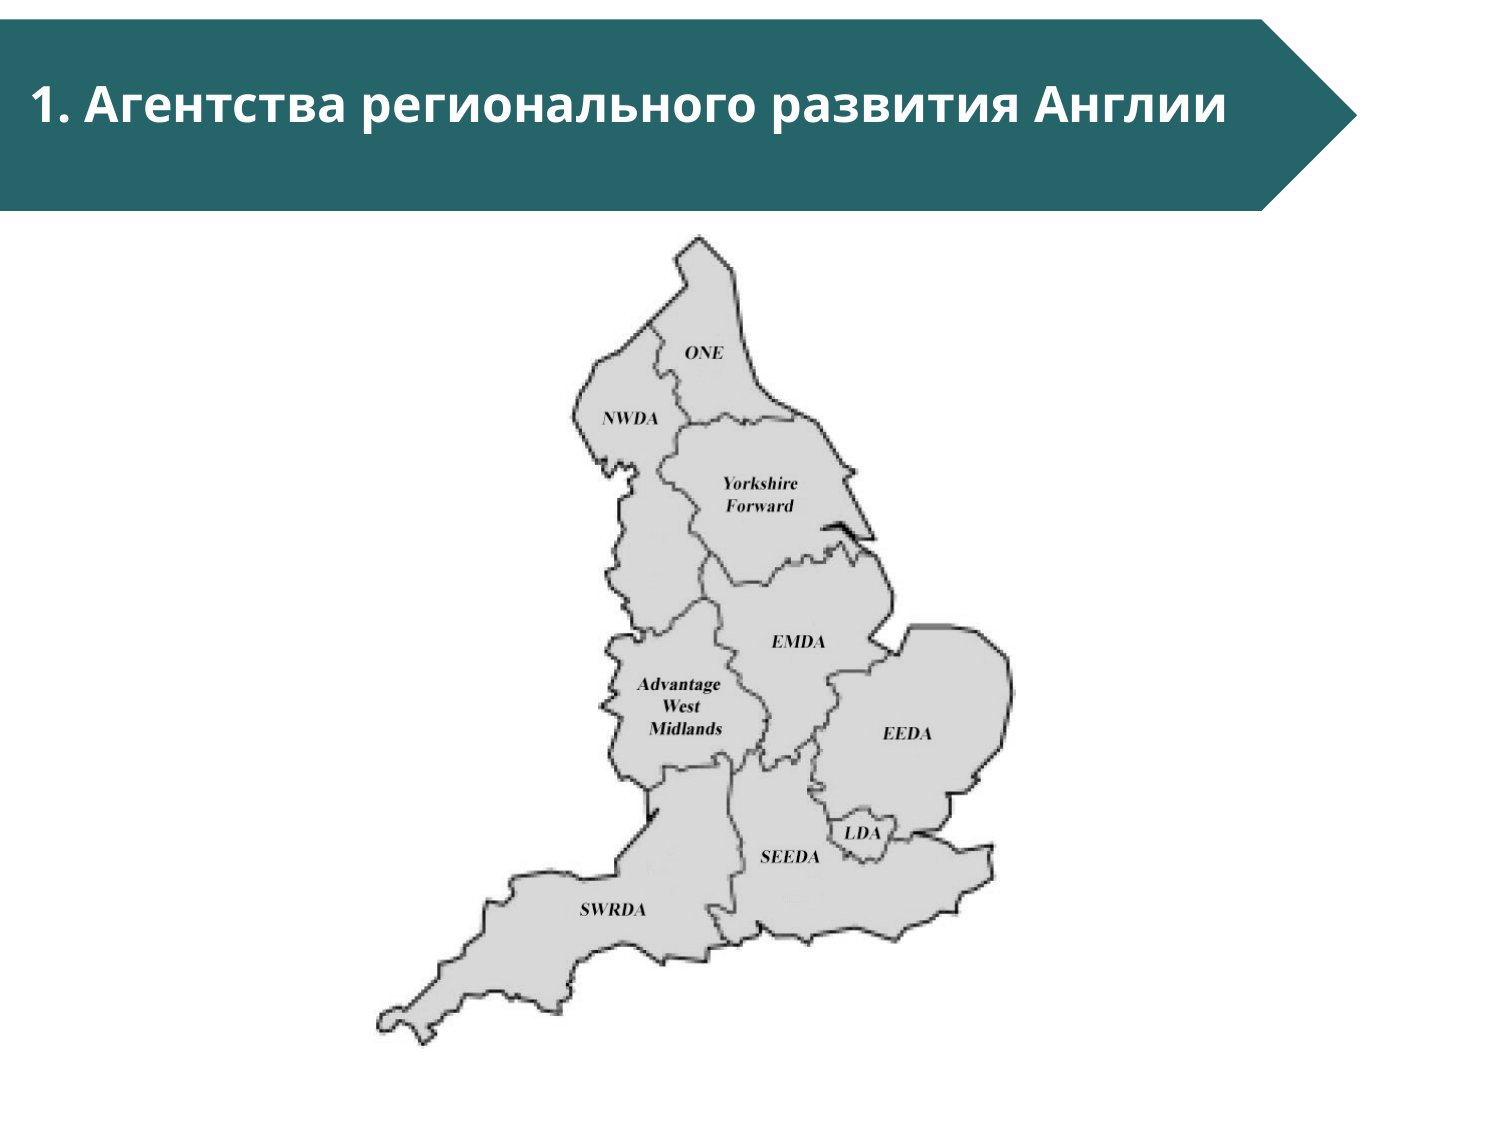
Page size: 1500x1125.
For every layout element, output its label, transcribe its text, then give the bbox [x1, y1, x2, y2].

picture [373, 234, 1016, 1049]
text_box [0, 18, 1359, 212]
text_box 1. Агентства регионального развития Англии [14, 64, 1244, 140]
